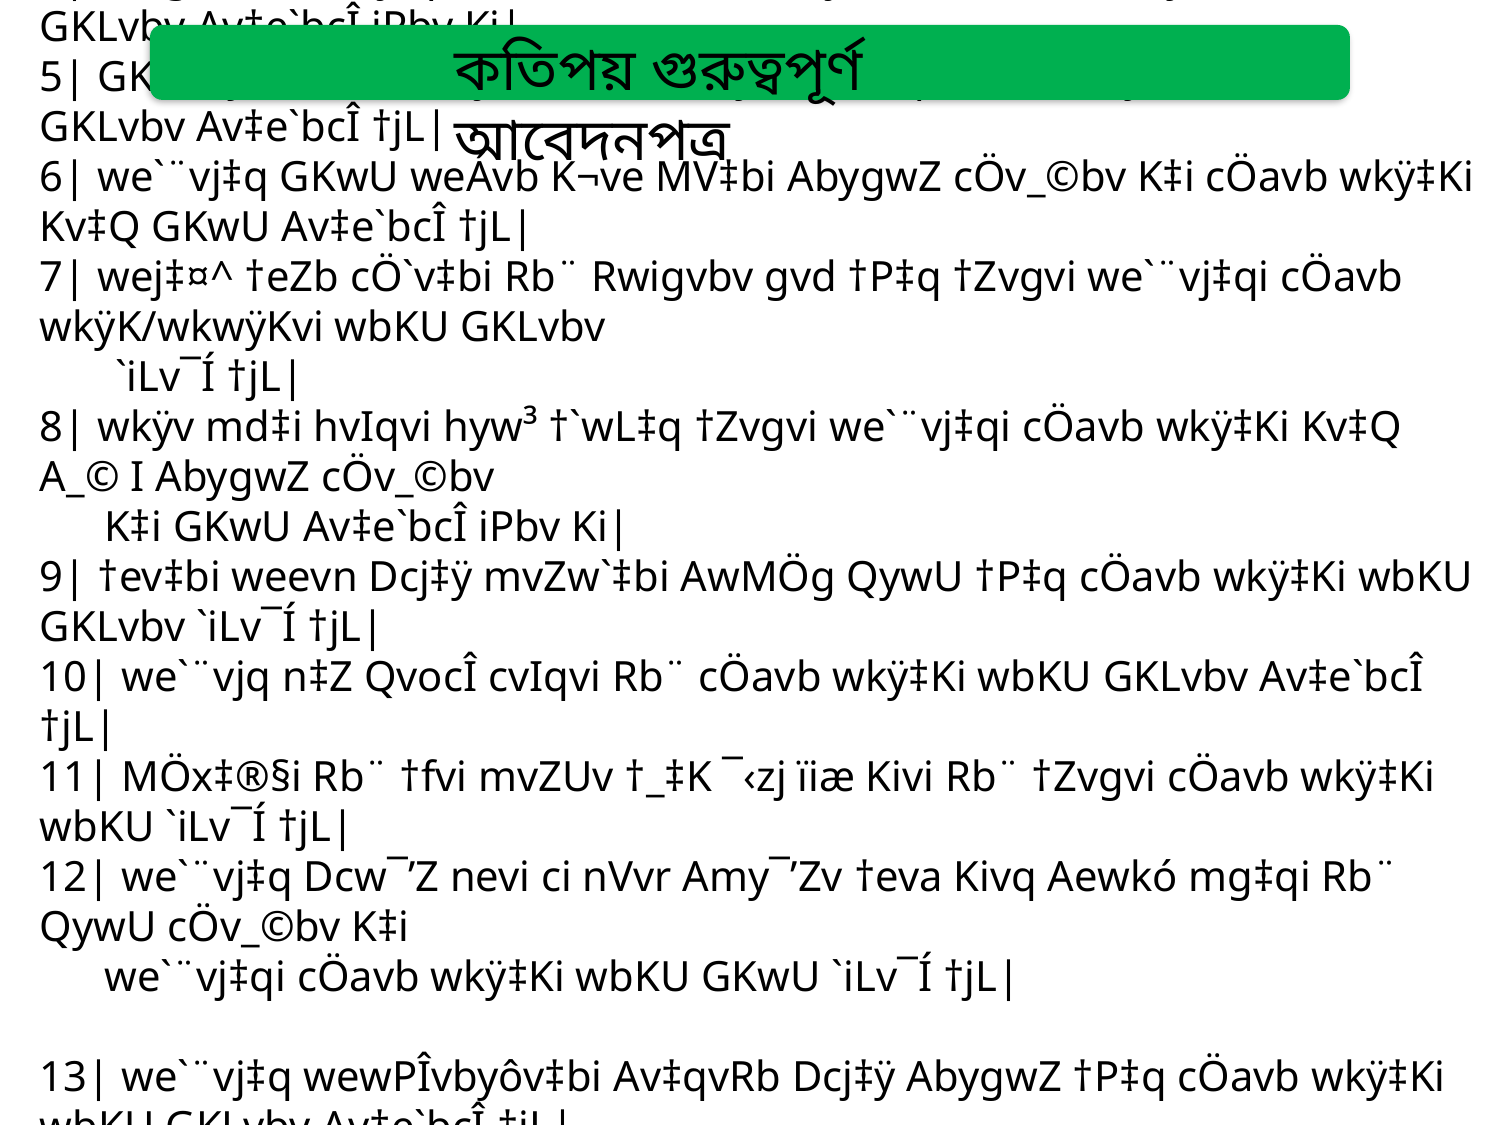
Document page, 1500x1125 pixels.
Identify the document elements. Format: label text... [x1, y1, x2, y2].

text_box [149, 24, 1351, 111]
text_box 1| webv †eZ‡b Aa¨q‡bi Rb¨ Aa¨ ‡ÿi wbKU GKLvbv cÎ †jL| 3| Avw_©K mvnvh¨ †P‡q †Zvgvi we`¨vj‡qi cÖavb wkÿ‡Ki wbKU GKLvbv cÎ †jL| 4| †Zvgv‡`i we`¨vj‡q GKwU K¨vw›Ub †Lvjvi Rb¨ cÖavb wkÿ‡Ki wbKU GKLvbv Av‡e`bcÎ iPbv Ki| 5| GKwU ¸iæZ¡c~Y© †Ljv †`Lvi Rb¨ QywU †P‡q cÖavb wkÿ‡Ki wbKU GKLvbv Av‡e`bcÎ †jL| 6| we`¨vj‡q GKwU weÁvb K¬ve MV‡bi AbygwZ cÖv_©bv K‡i cÖavb wkÿ‡Ki Kv‡Q GKwU Av‡e`bcÎ †jL| 7| wej‡¤^ †eZb cÖ`v‡bi Rb¨ Rwigvbv gvd †P‡q †Zvgvi we`¨vj‡qi cÖavb wkÿK/wkwÿKvi wbKU GKLvbv `iLv¯Í †jL| 8| wkÿv md‡i hvIqvi hyw³ †`wL‡q †Zvgvi we`¨vj‡qi cÖavb wkÿ‡Ki Kv‡Q A_© I AbygwZ cÖv_©bv K‡i GKwU Av‡e`bcÎ iPbv Ki| 9| †ev‡bi weevn Dcj‡ÿ mvZw`‡bi AwMÖg QywU †P‡q cÖavb wkÿ‡Ki wbKU GKLvbv `iLv¯Í †jL| 10| we`¨vjq n‡Z QvocÎ cvIqvi Rb¨ cÖavb wkÿ‡Ki wbKU GKLvbv Av‡e`bcÎ †jL| 11| MÖx‡®§i Rb¨ †fvi mvZUv †_‡K ¯‹zj ïiæ Kivi Rb¨ †Zvgvi cÖavb wkÿ‡Ki wbKU `iLv¯Í †jL| 12| we`¨vj‡q Dcw¯’Z nevi ci nVvr Amy¯’Zv †eva Kivq Aewkó mg‡qi Rb¨ QywU cÖv_©bv K‡i we`¨vj‡qi cÖavb wkÿ‡Ki wbKU GKwU `iLv¯Í †jL| 13| we`¨vj‡q wewPÎvbyôv‡bi Av‡qvRb Dcj‡ÿ AbygwZ †P‡q cÖavb wkÿ‡Ki wbKU GKLvbv Av‡e`bcÎ †jL| 14| cixÿvi ci †Zvgvi we`¨vj‡q GKwU bvUK gÂ¯’ Kivi Rb¨ AbygwZ cÖv_©bv K‡i cÖavb wkÿ‡Ki wbKU GKLvbv Av‡e`bcÎ †jL| [24, 0, 1500, 1125]
